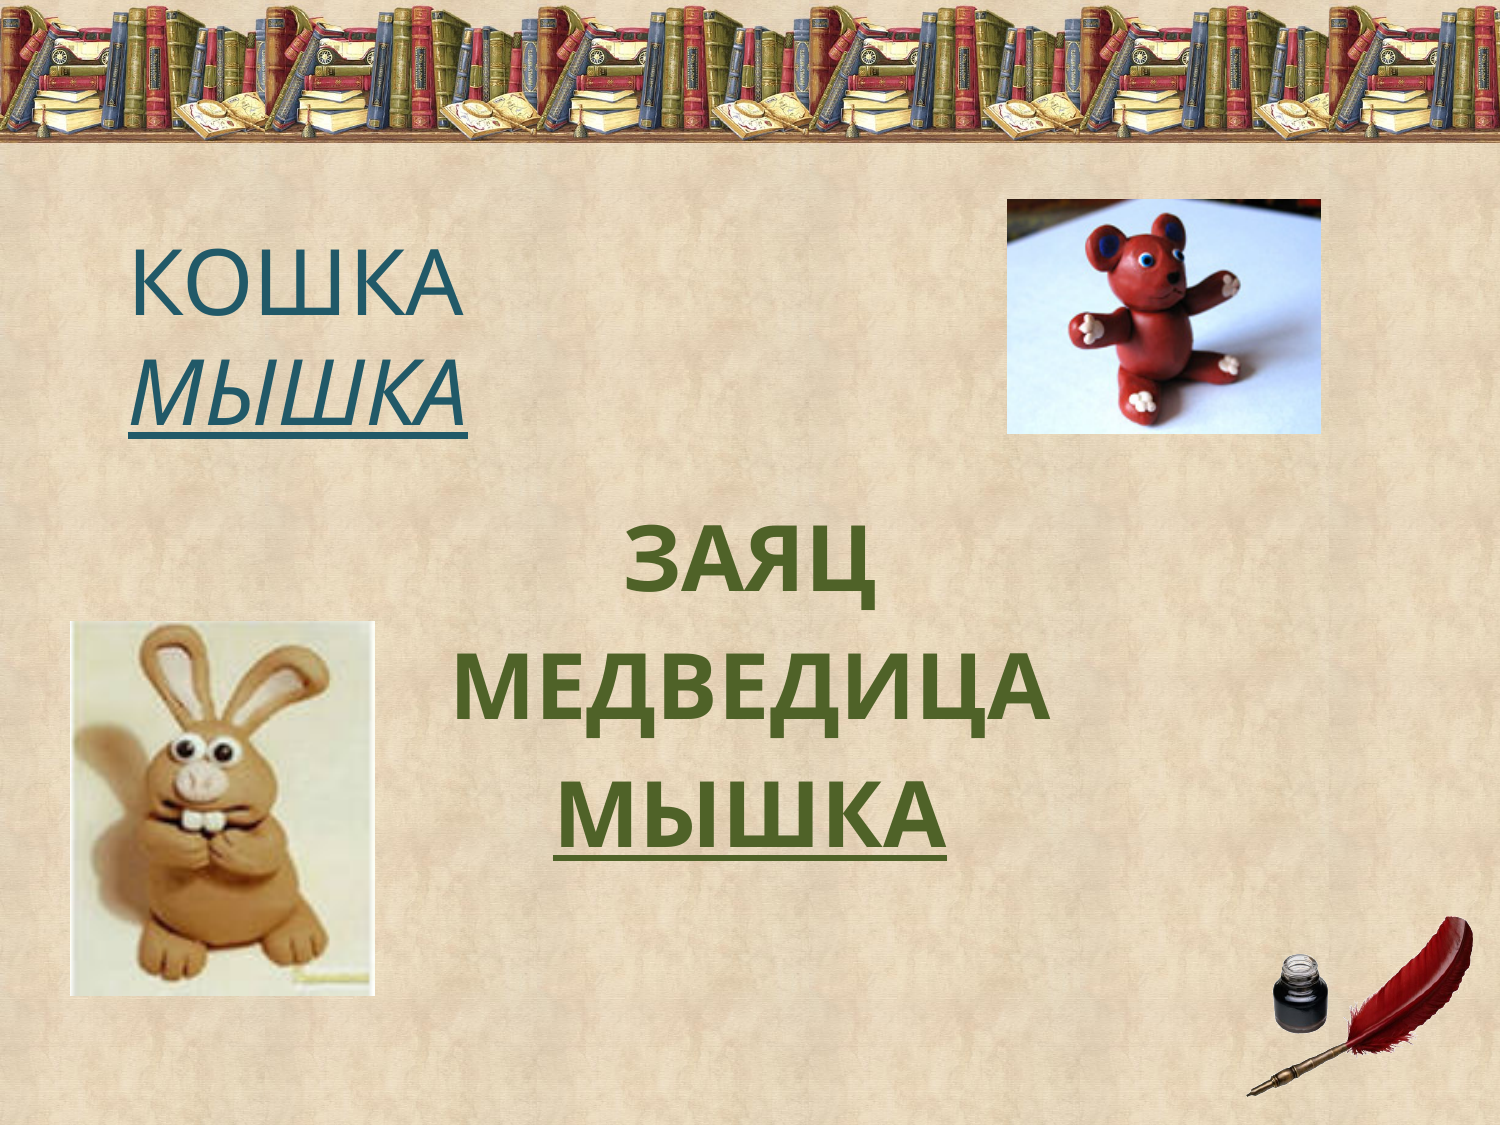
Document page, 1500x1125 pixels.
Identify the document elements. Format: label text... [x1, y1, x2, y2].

title КОШКА МЫШКА [112, 187, 1388, 591]
subtitle ЗАЯЦ МЕДВЕДИЦА МЫШКА [225, 492, 1275, 925]
picture [0, 0, 1500, 1125]
